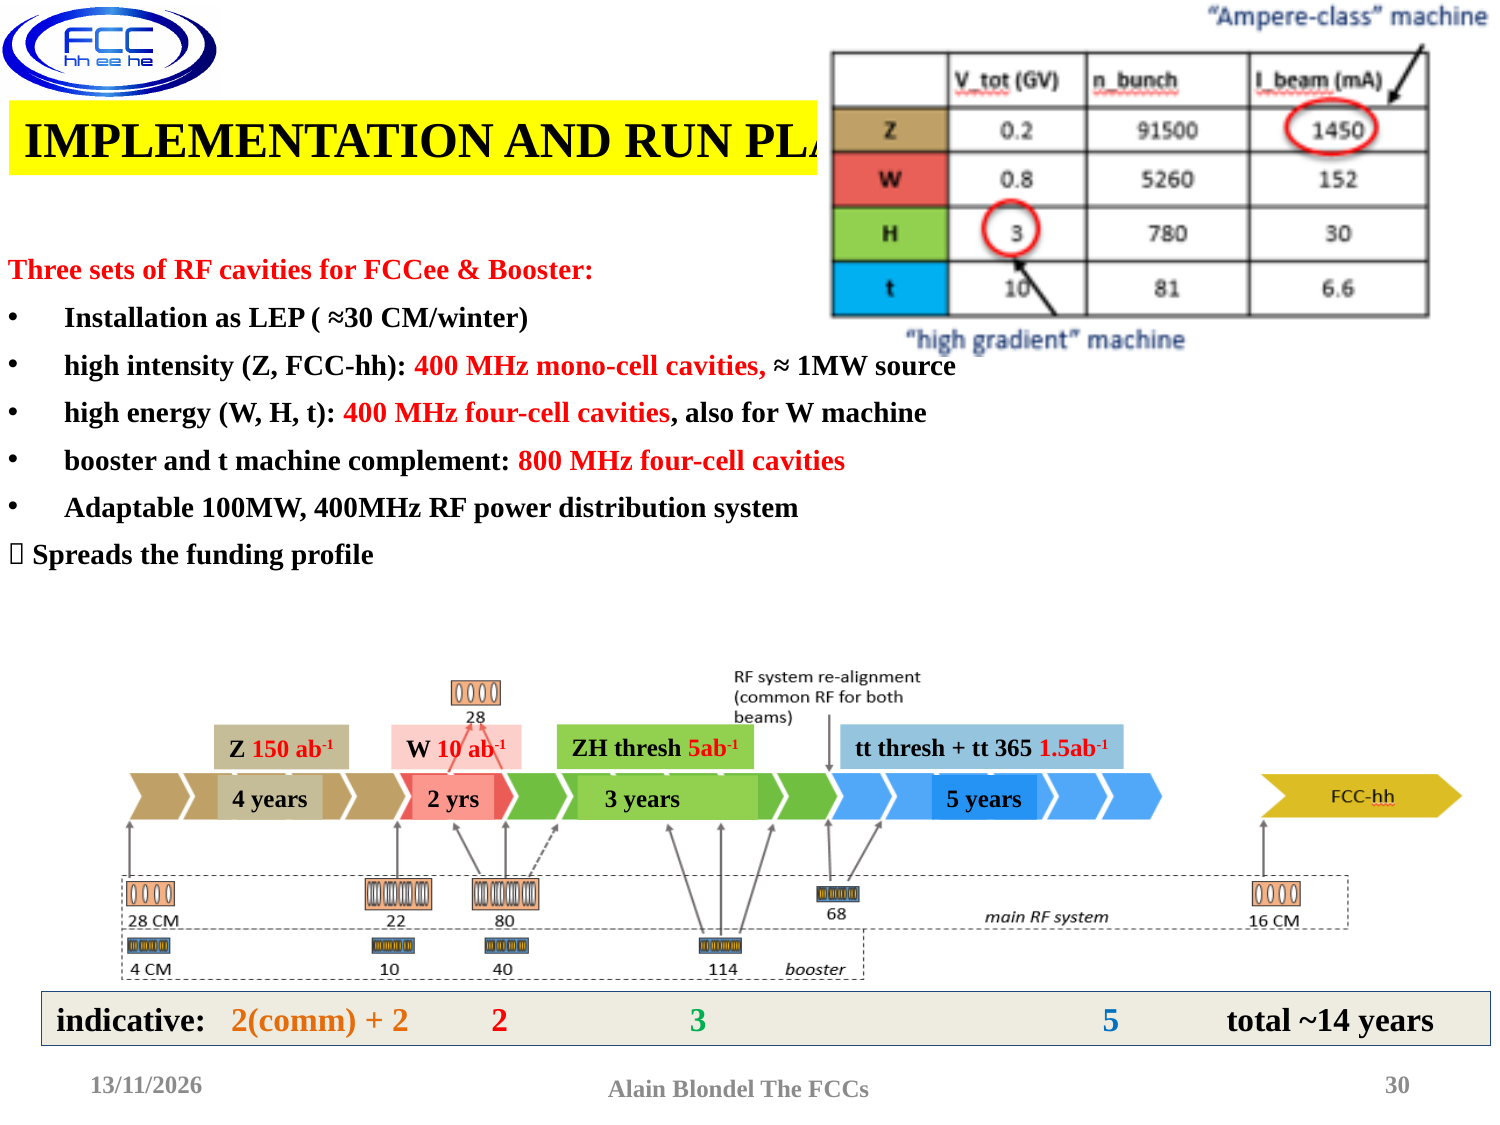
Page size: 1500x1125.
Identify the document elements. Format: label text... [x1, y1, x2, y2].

text_box IMPLEMENTATION AND RUN PLAN [9, 100, 812, 176]
picture [117, 644, 1465, 774]
picture [817, 0, 1500, 358]
slide_number 30 [1074, 1053, 1425, 1114]
picture [117, 776, 1465, 985]
footer Alain Blondel The FCCs [454, 1057, 1023, 1118]
text_box indicative: 2(comm) + 2 2 3 5 total ~14 years [41, 991, 1491, 1046]
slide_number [75, 1053, 425, 1114]
picture [0, 5, 221, 99]
text_box Three sets of RF cavities for FCCee & Booster: Installation as LEP ( ≈30 CM/winter) high intensity (Z, FCC-hh): 400 MHz mono-cell cavities, ≈ 1MW source high energy (W, H, t): 400 MHz four-cell cavities, also for W machine booster and t machine complement: 800 MHz four-cell cavities Adaptable 100MW, 400MHz RF power distribution system  Spreads the funding profile [0, 243, 1375, 579]
